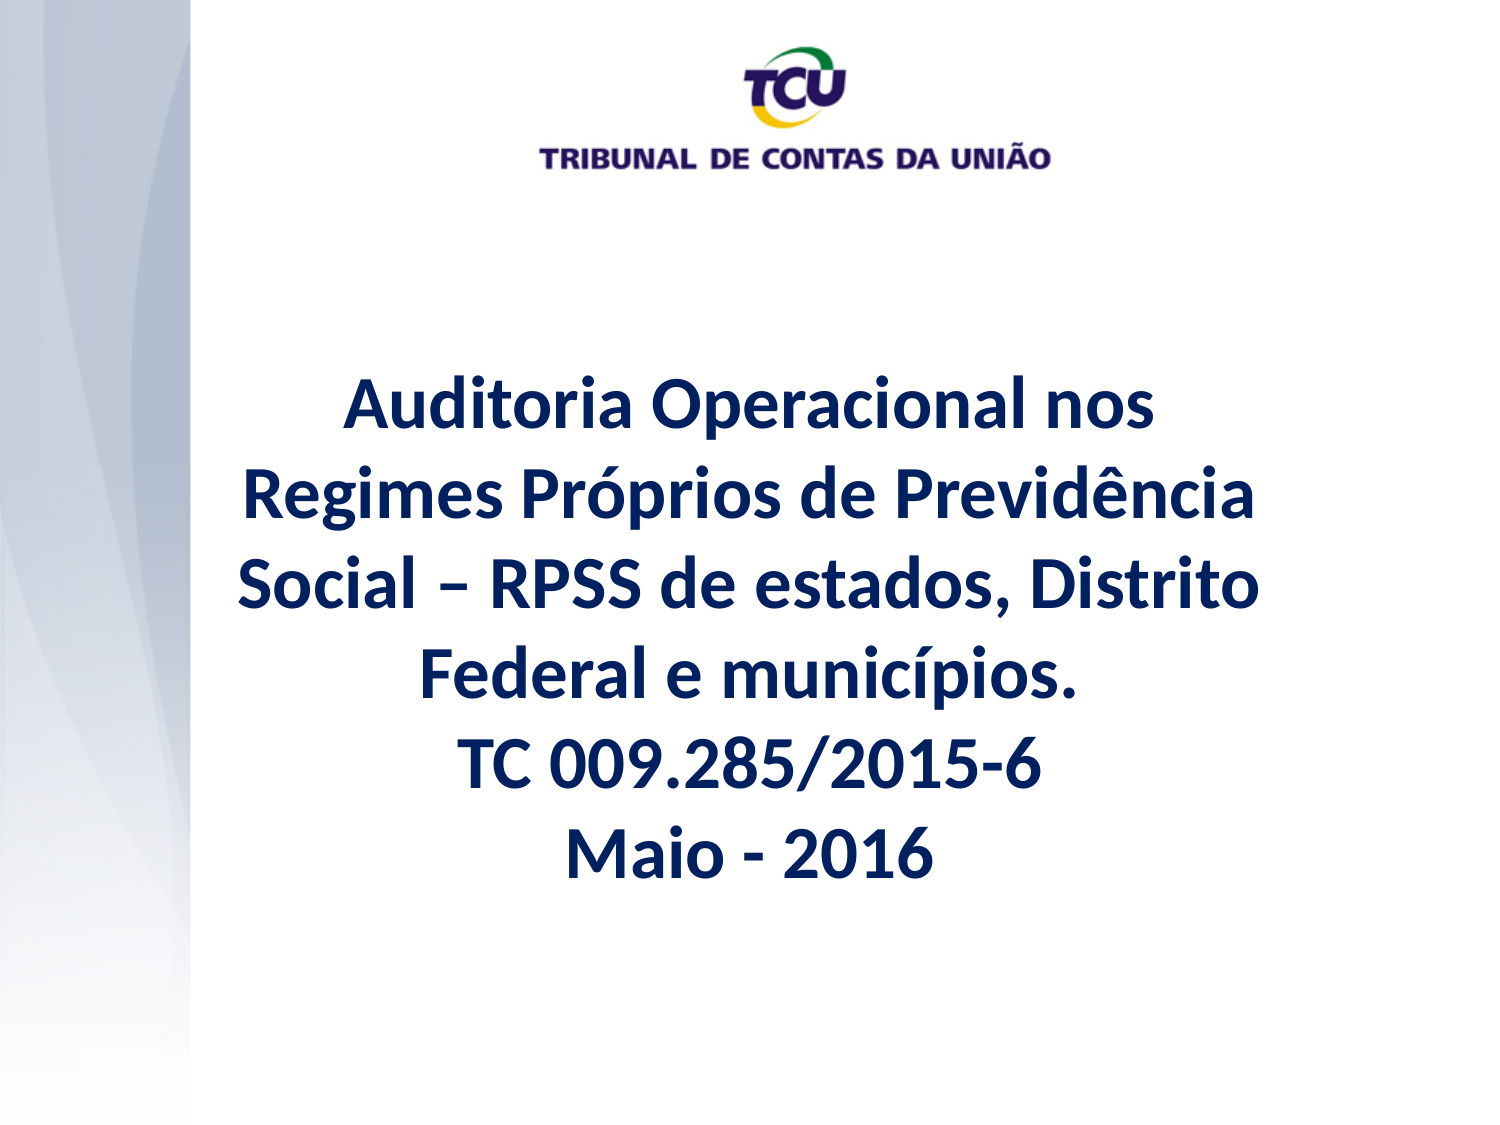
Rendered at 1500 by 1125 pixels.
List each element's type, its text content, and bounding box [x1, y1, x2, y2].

text_box Auditoria Operacional nos Regimes Próprios de Previdência Social – RPSS de estados, Distrito Federal e municípios. TC 009.285/2015-6 Maio - 2016 [212, 166, 1288, 1125]
picture [0, 0, 1500, 1125]
